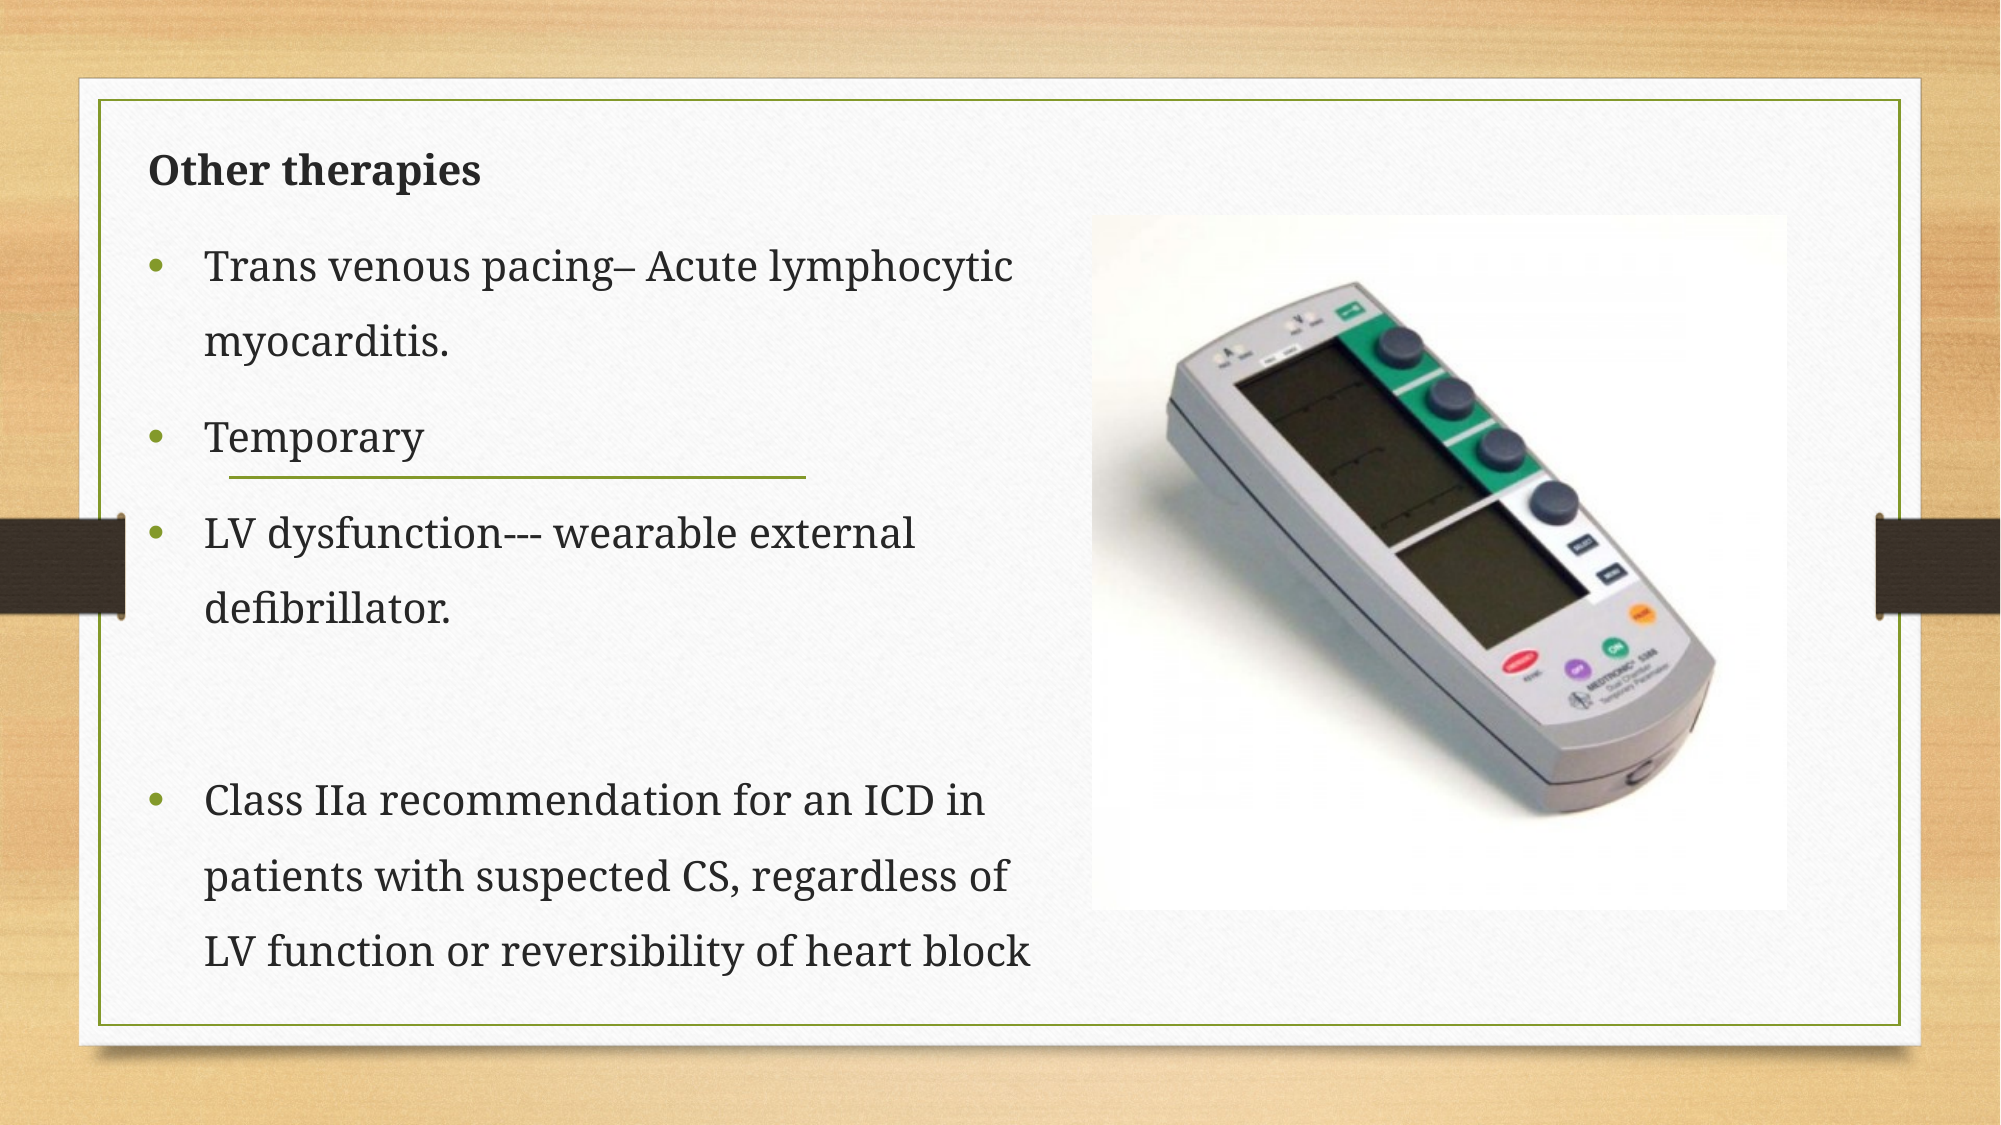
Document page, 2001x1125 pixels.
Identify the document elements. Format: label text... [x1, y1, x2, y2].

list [1091, 215, 1787, 910]
picture [0, 0, 2001, 1125]
list Other therapies Trans venous pacing– Acute lymphocytic myocarditis. Temporary LV dysfunction--- wearable external defibrillator. Class IIa recommendation for an ICD in patients with suspected CS, regardless of LV function or reversibility of heart block [132, 136, 1070, 995]
